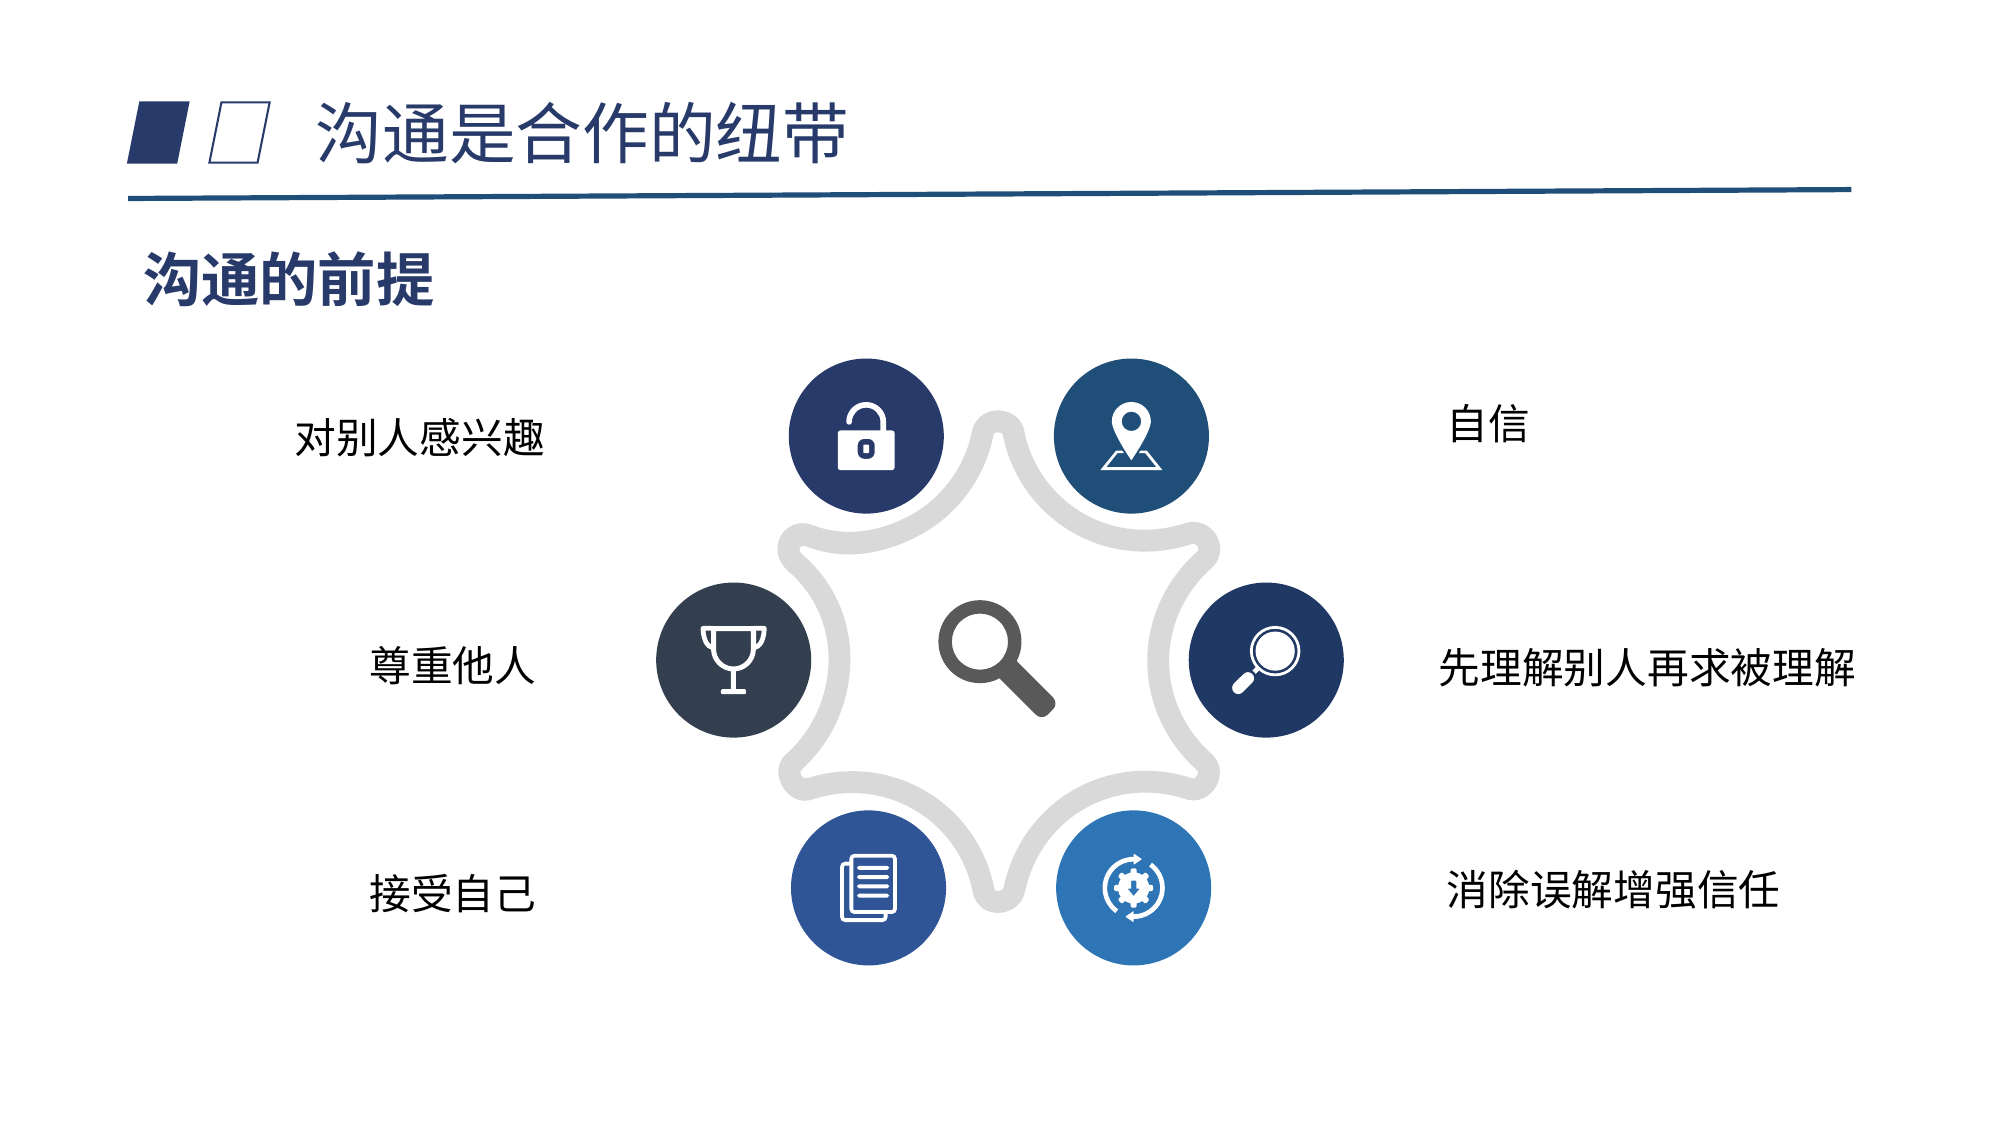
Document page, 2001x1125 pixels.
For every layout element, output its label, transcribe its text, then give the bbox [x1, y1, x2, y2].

text_box 先理解别人再求被理解 [1423, 634, 1871, 700]
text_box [128, 84, 1852, 199]
text_box 自信 [1432, 390, 1546, 456]
text_box 接受自己 [354, 860, 552, 926]
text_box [656, 358, 1344, 966]
text_box 对别人感兴趣 [279, 404, 560, 470]
text_box 尊重他人 [354, 632, 552, 698]
text_box 消除误解增强信任 [1431, 856, 1796, 922]
text_box 沟通的前提 [128, 235, 667, 321]
